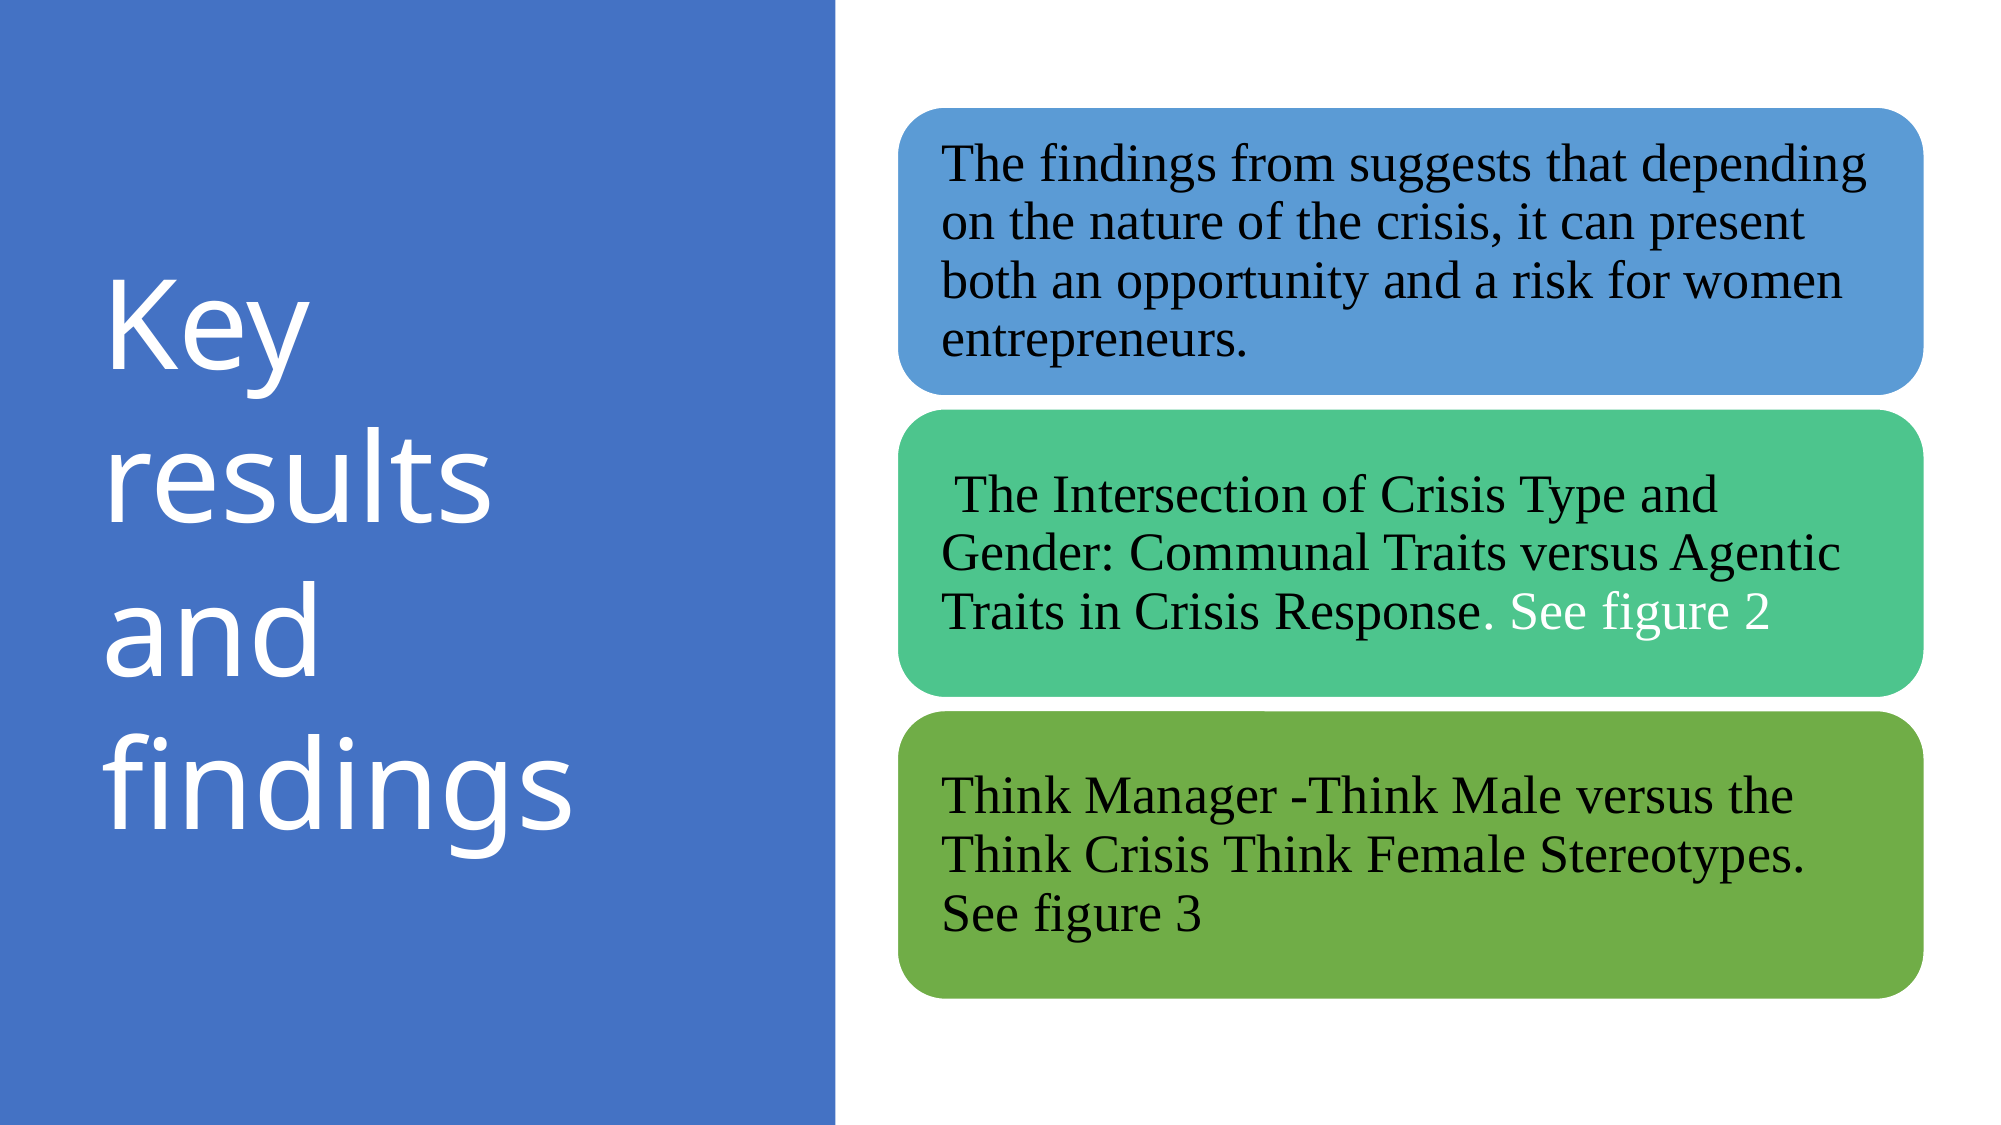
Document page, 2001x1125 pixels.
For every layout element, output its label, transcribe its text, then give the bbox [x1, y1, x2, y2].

title Key results and findings [86, 101, 711, 1005]
text_box [0, 0, 836, 1125]
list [897, 101, 1925, 1005]
